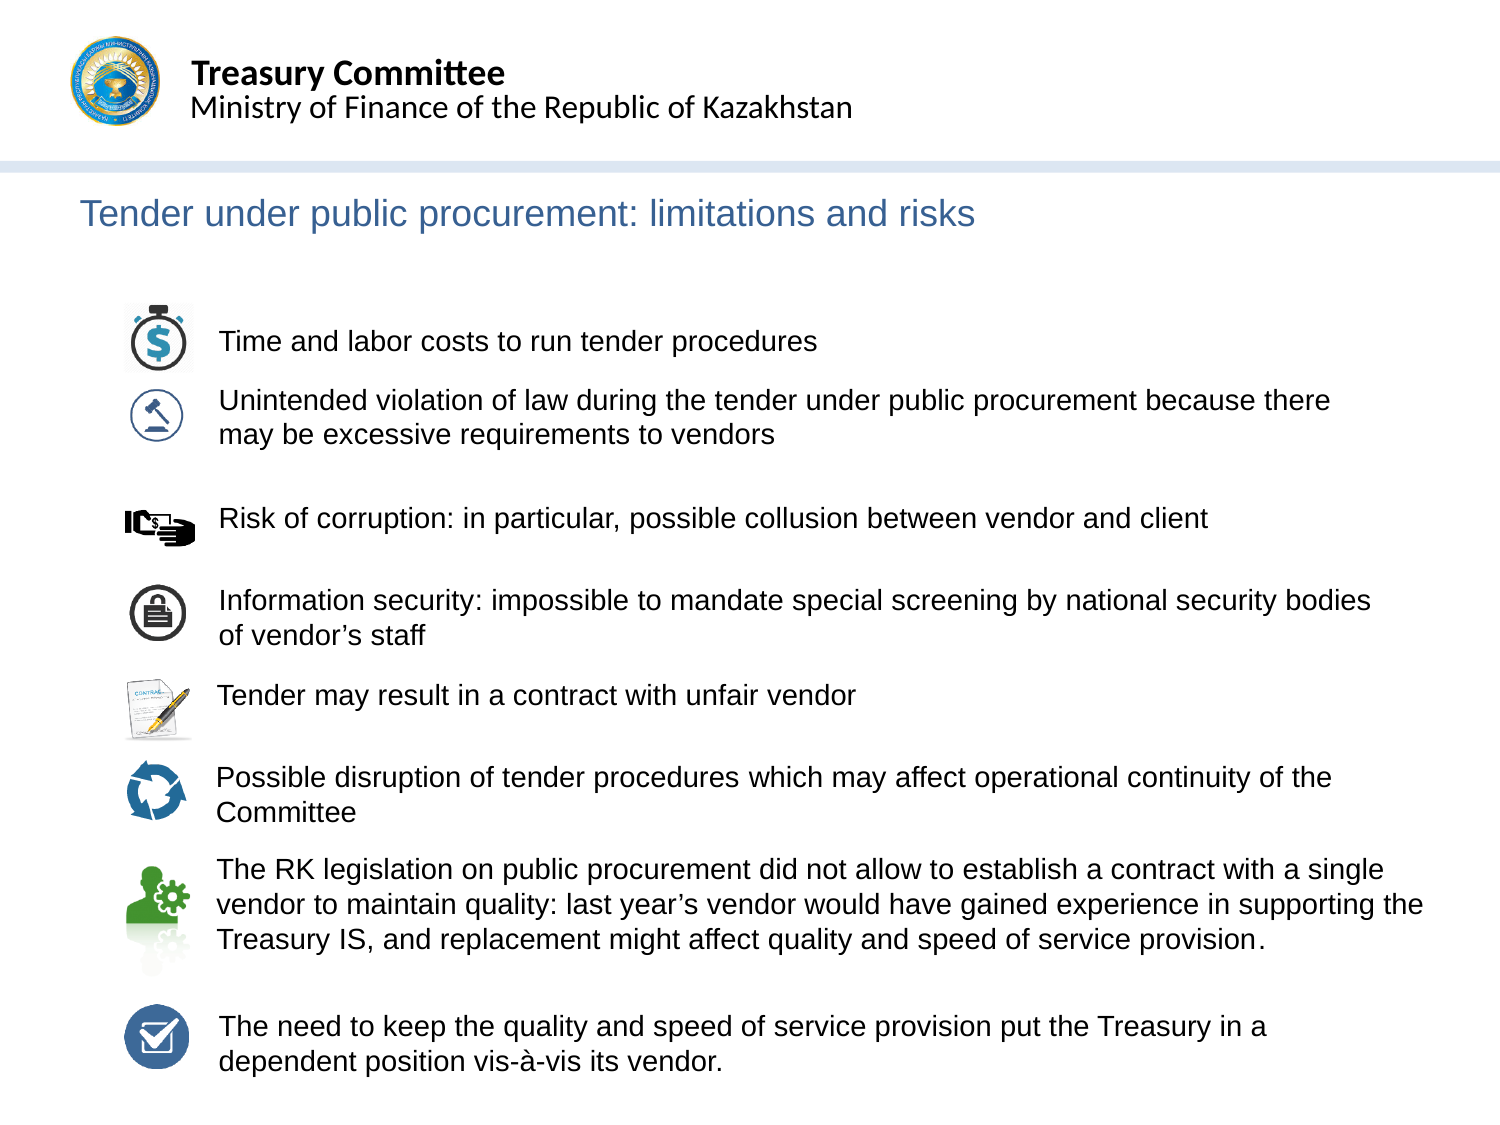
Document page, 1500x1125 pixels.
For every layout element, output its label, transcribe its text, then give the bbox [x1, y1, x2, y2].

text_box Tender under public procurement: limitations and risks [64, 181, 1388, 242]
text_box The RK legislation on public procurement did not allow to establish a contract with a single vendor to maintain quality: last year’s vendor would have gained experience in supporting the Treasury IS, and replacement might affect quality and speed of service provision. [201, 843, 1457, 963]
text_box Tender may result in a contract with unfair vendor [201, 668, 1348, 719]
picture [100, 864, 215, 979]
picture [128, 584, 186, 641]
text_box Possible disruption of tender procedures which may affect operational continuity of the Committee [201, 751, 1457, 837]
picture [123, 674, 193, 743]
text_box The need to keep the quality and speed of service provision put the Treasury in a dependent position vis-à-vis its vendor. [203, 999, 1388, 1085]
text_box Ministry of Finance of the Republic of Kazakhstan [175, 78, 1176, 133]
picture [126, 385, 187, 445]
picture [123, 302, 195, 373]
picture [125, 492, 195, 563]
text_box Treasury Committee [176, 40, 530, 78]
text_box Unintended violation of law during the tender under public procurement because there may be excessive requirements to vendors [203, 373, 1388, 459]
picture [124, 1004, 190, 1069]
text_box Information security: impossible to mandate special screening by national security bodies of vendor’s staff [203, 574, 1388, 659]
picture [121, 755, 189, 823]
text_box Time and labor costs to run tender procedures [203, 314, 1388, 365]
picture [70, 36, 160, 126]
text_box [0, 159, 1500, 175]
text_box Risk of corruption: in particular, possible collusion between vendor and client [203, 491, 1388, 542]
